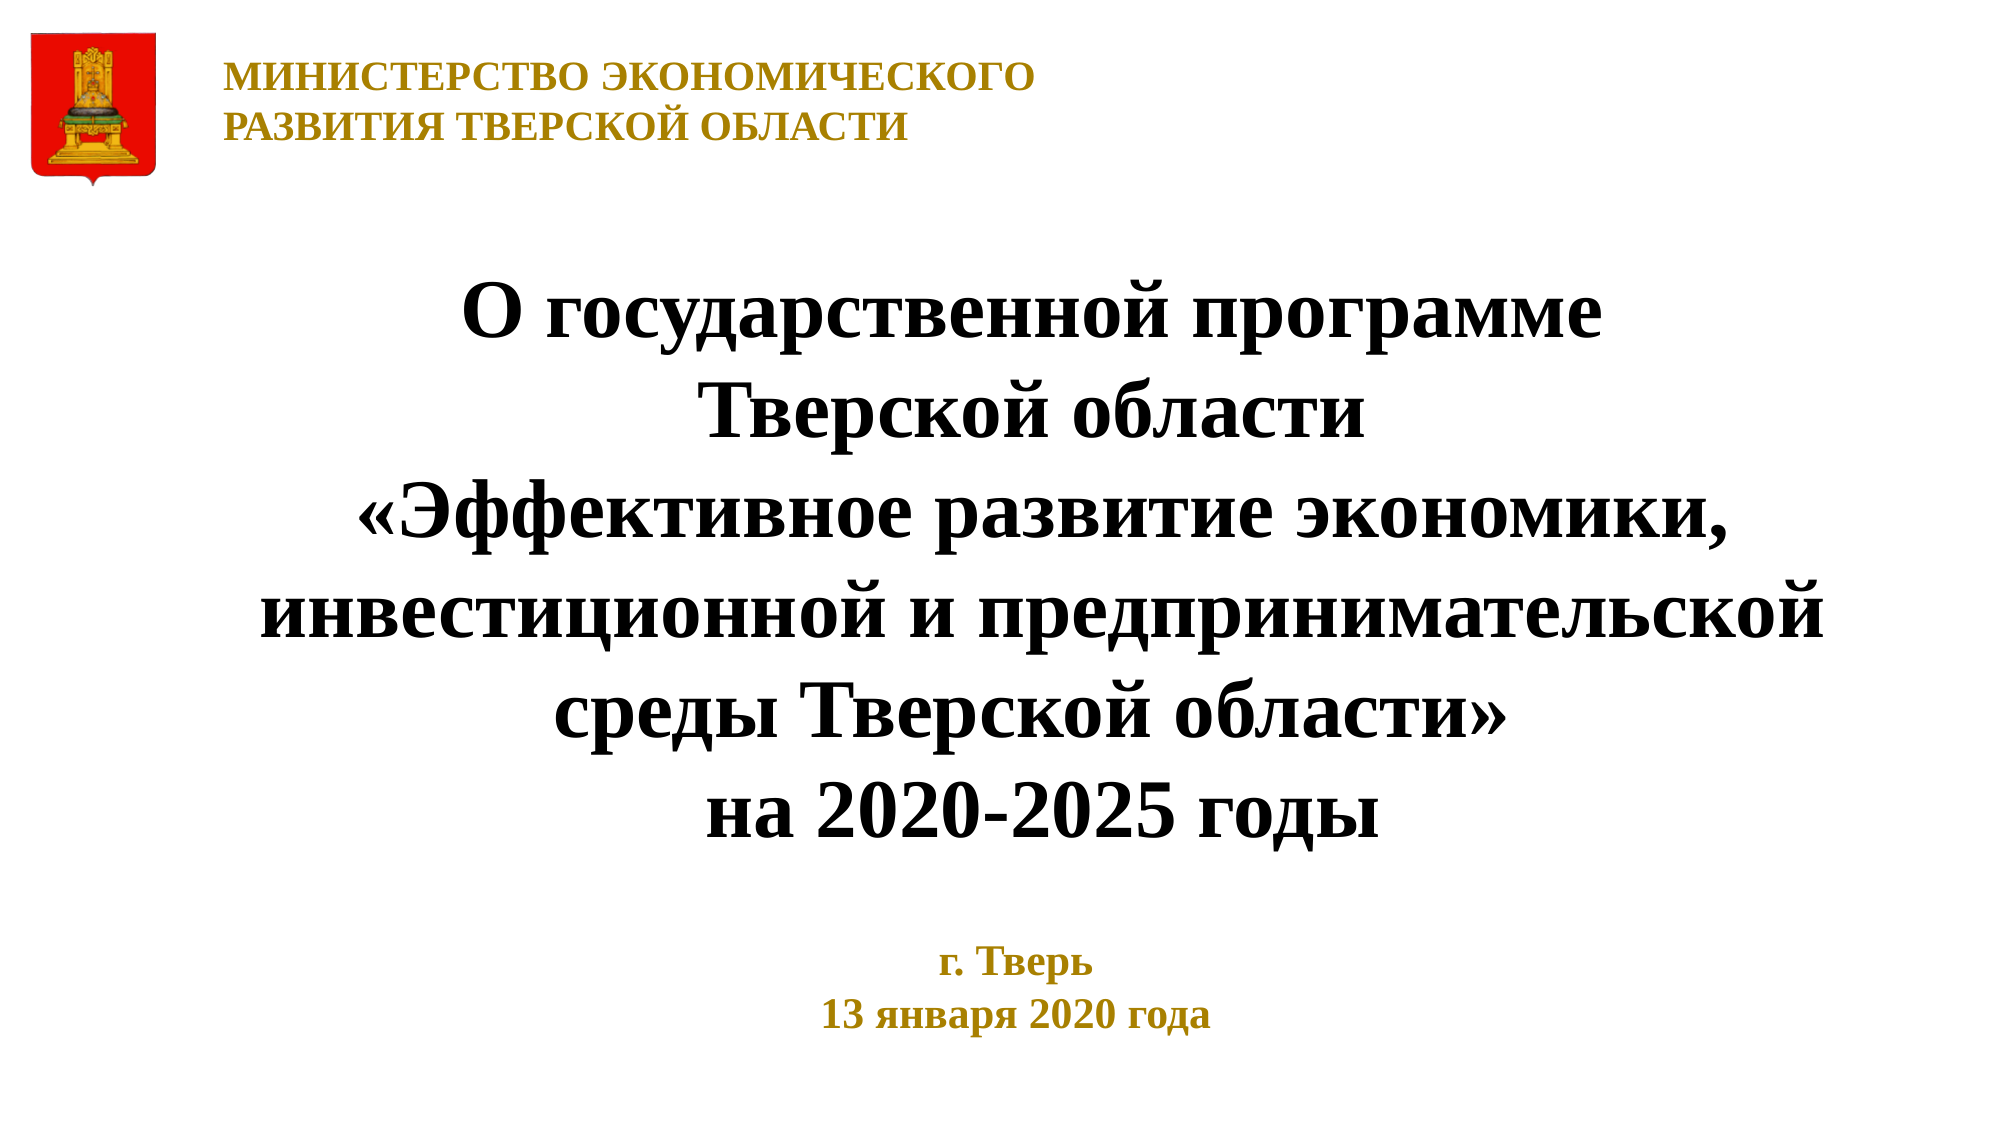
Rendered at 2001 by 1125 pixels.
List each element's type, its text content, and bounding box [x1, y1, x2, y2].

text_box МИНИСТЕРСТВО ЭКОНОМИЧЕСКОГО РАЗВИТИЯ ТВЕРСКОЙ ОБЛАСТИ [203, 38, 1640, 172]
picture [28, 25, 165, 195]
text_box О государственной программе Тверской области «Эффективное развитие экономики, инвестиционной и предпринимательской среды Тверской области» на 2020-2025 годы [203, 244, 1883, 922]
text_box г. Тверь 13 января 2020 года [672, 921, 1360, 1047]
